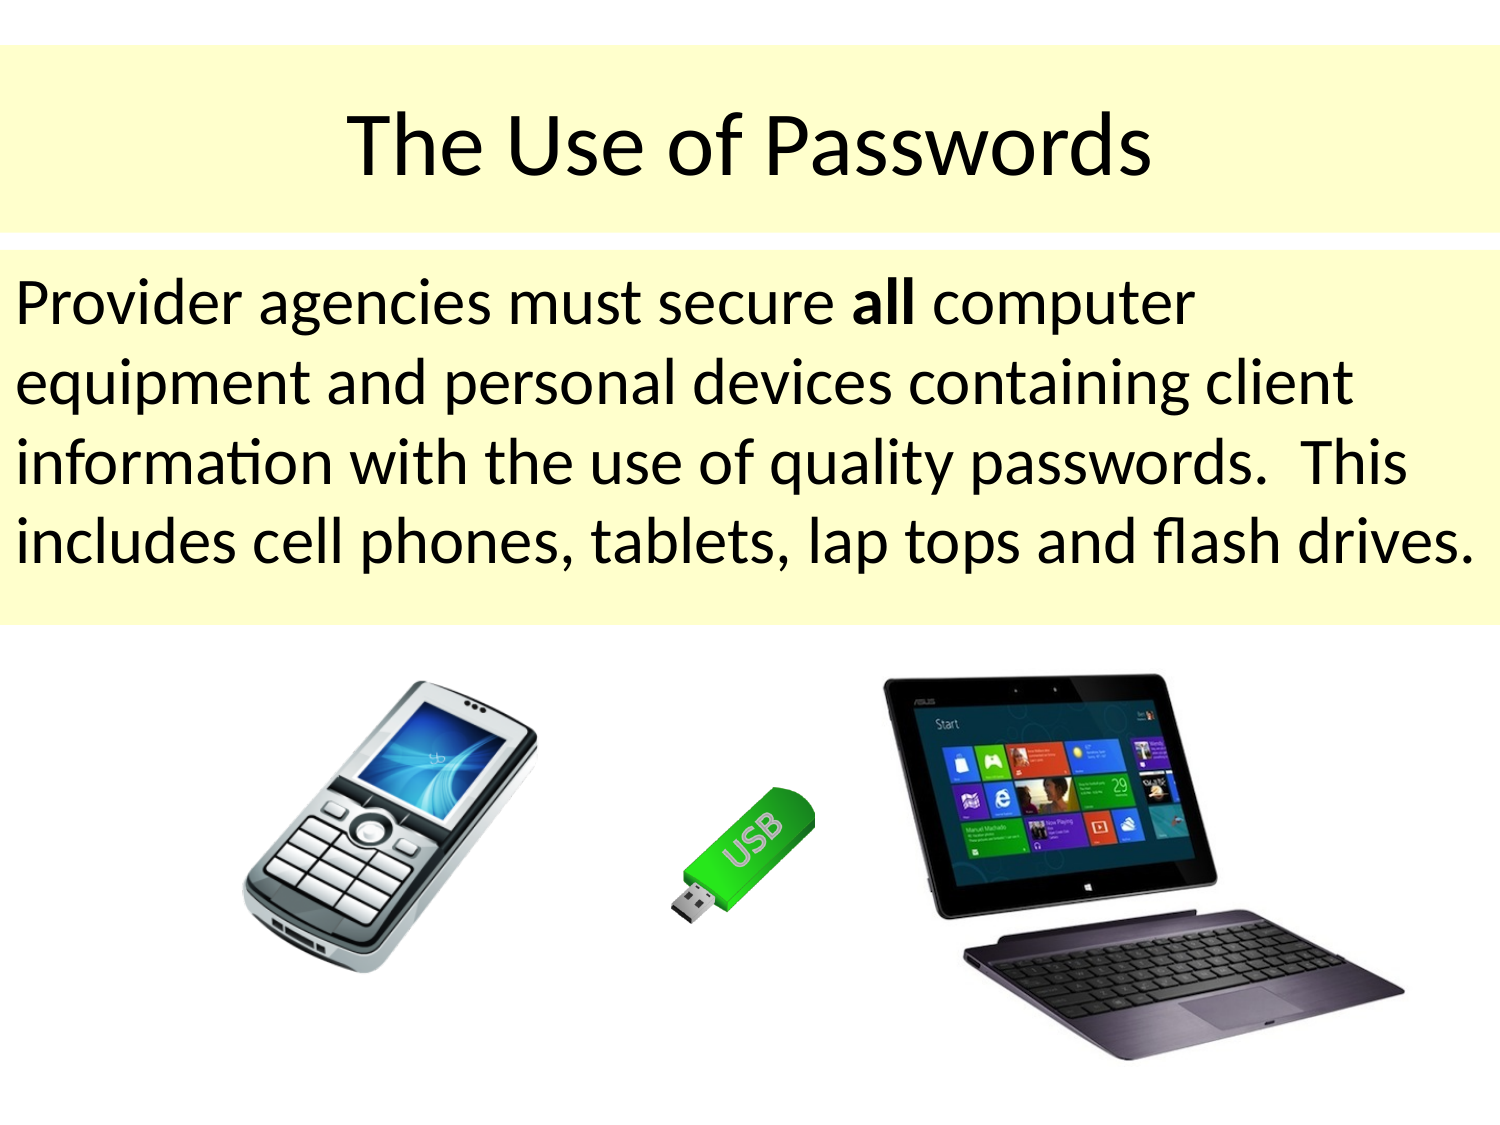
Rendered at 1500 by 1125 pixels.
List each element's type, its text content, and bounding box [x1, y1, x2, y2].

title The Use of Passwords [0, 45, 1500, 233]
list Provider agencies must secure all computer equipment and personal devices containing client information with the use of quality passwords. This includes cell phones, tablets, lap tops and flash drives. [0, 249, 1500, 625]
picture [224, 660, 557, 993]
picture [671, 667, 1431, 1068]
